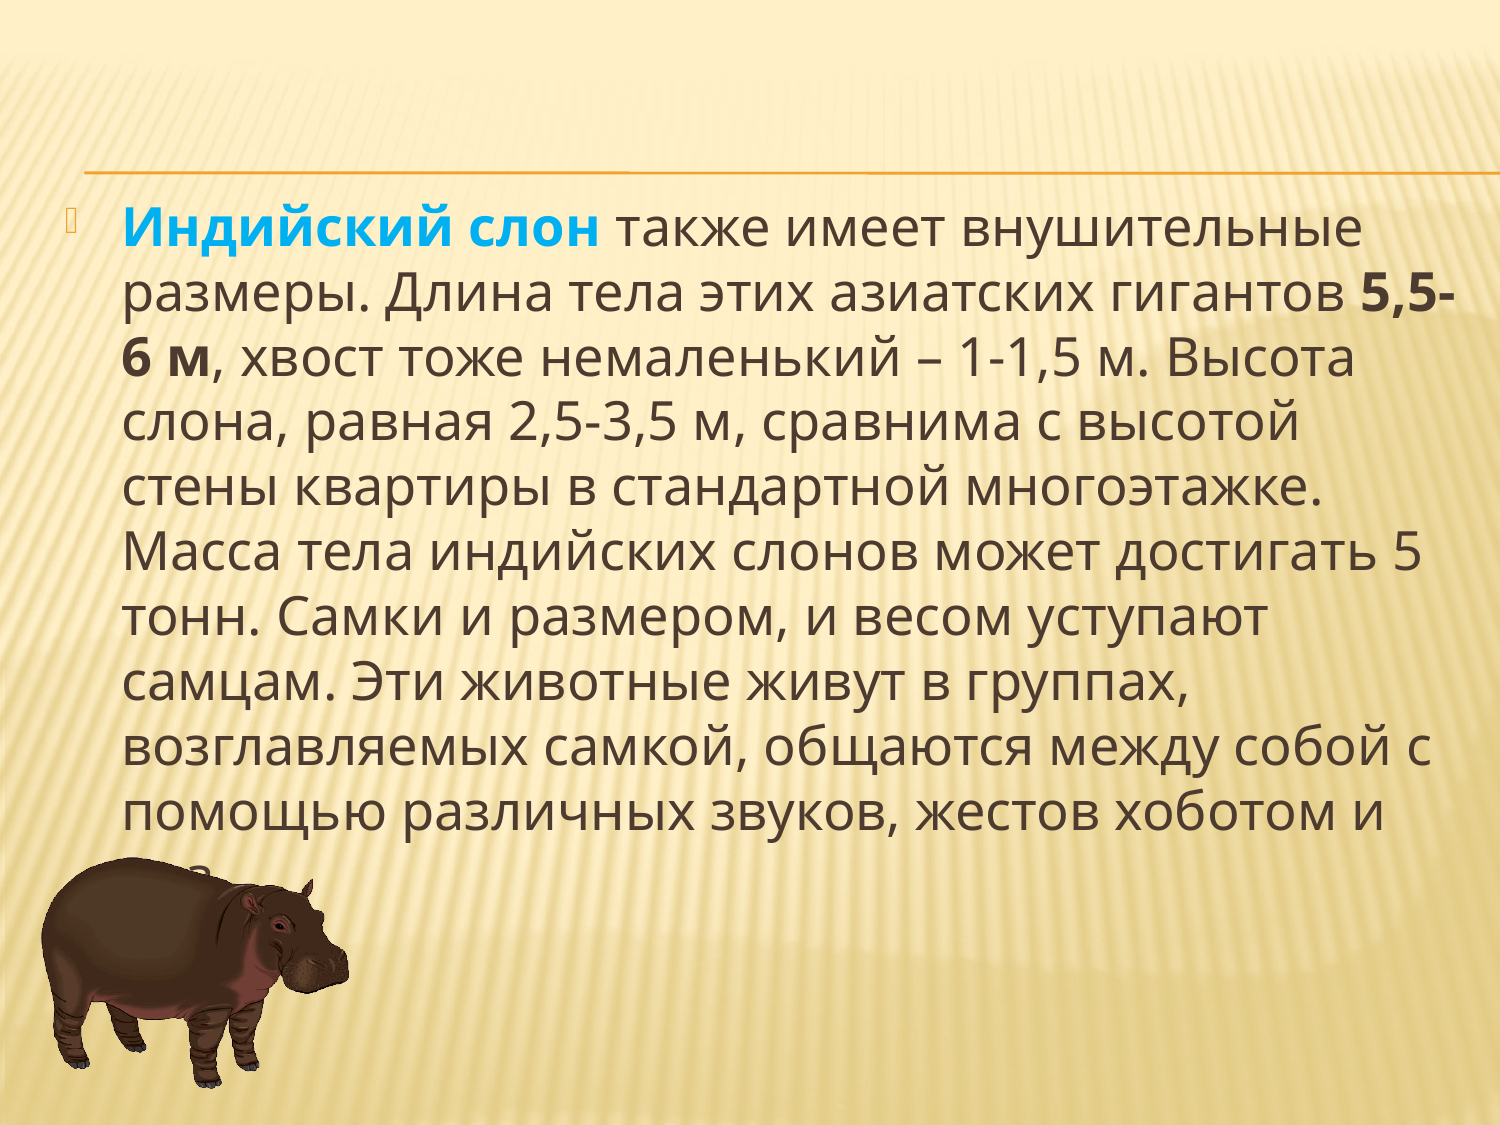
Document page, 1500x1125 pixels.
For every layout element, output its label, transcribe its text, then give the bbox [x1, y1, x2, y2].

list Индийский слон также имеет внушительные размеры. Длина тела этих азиатских гигантов 5,5-6 м, хвост тоже немаленький – 1-1,5 м. Высота слона, равная 2,5-3,5 м, сравнима с высотой стены квартиры в стандартной многоэтажке. Масса тела индийских слонов может достигать 5 тонн. Самки и размером, и весом уступают самцам. Эти животные живут в группах, возглавляемых самкой, общаются между собой с помощью различных звуков, жестов хоботом и поз. [50, 184, 1475, 998]
picture [40, 857, 350, 1089]
